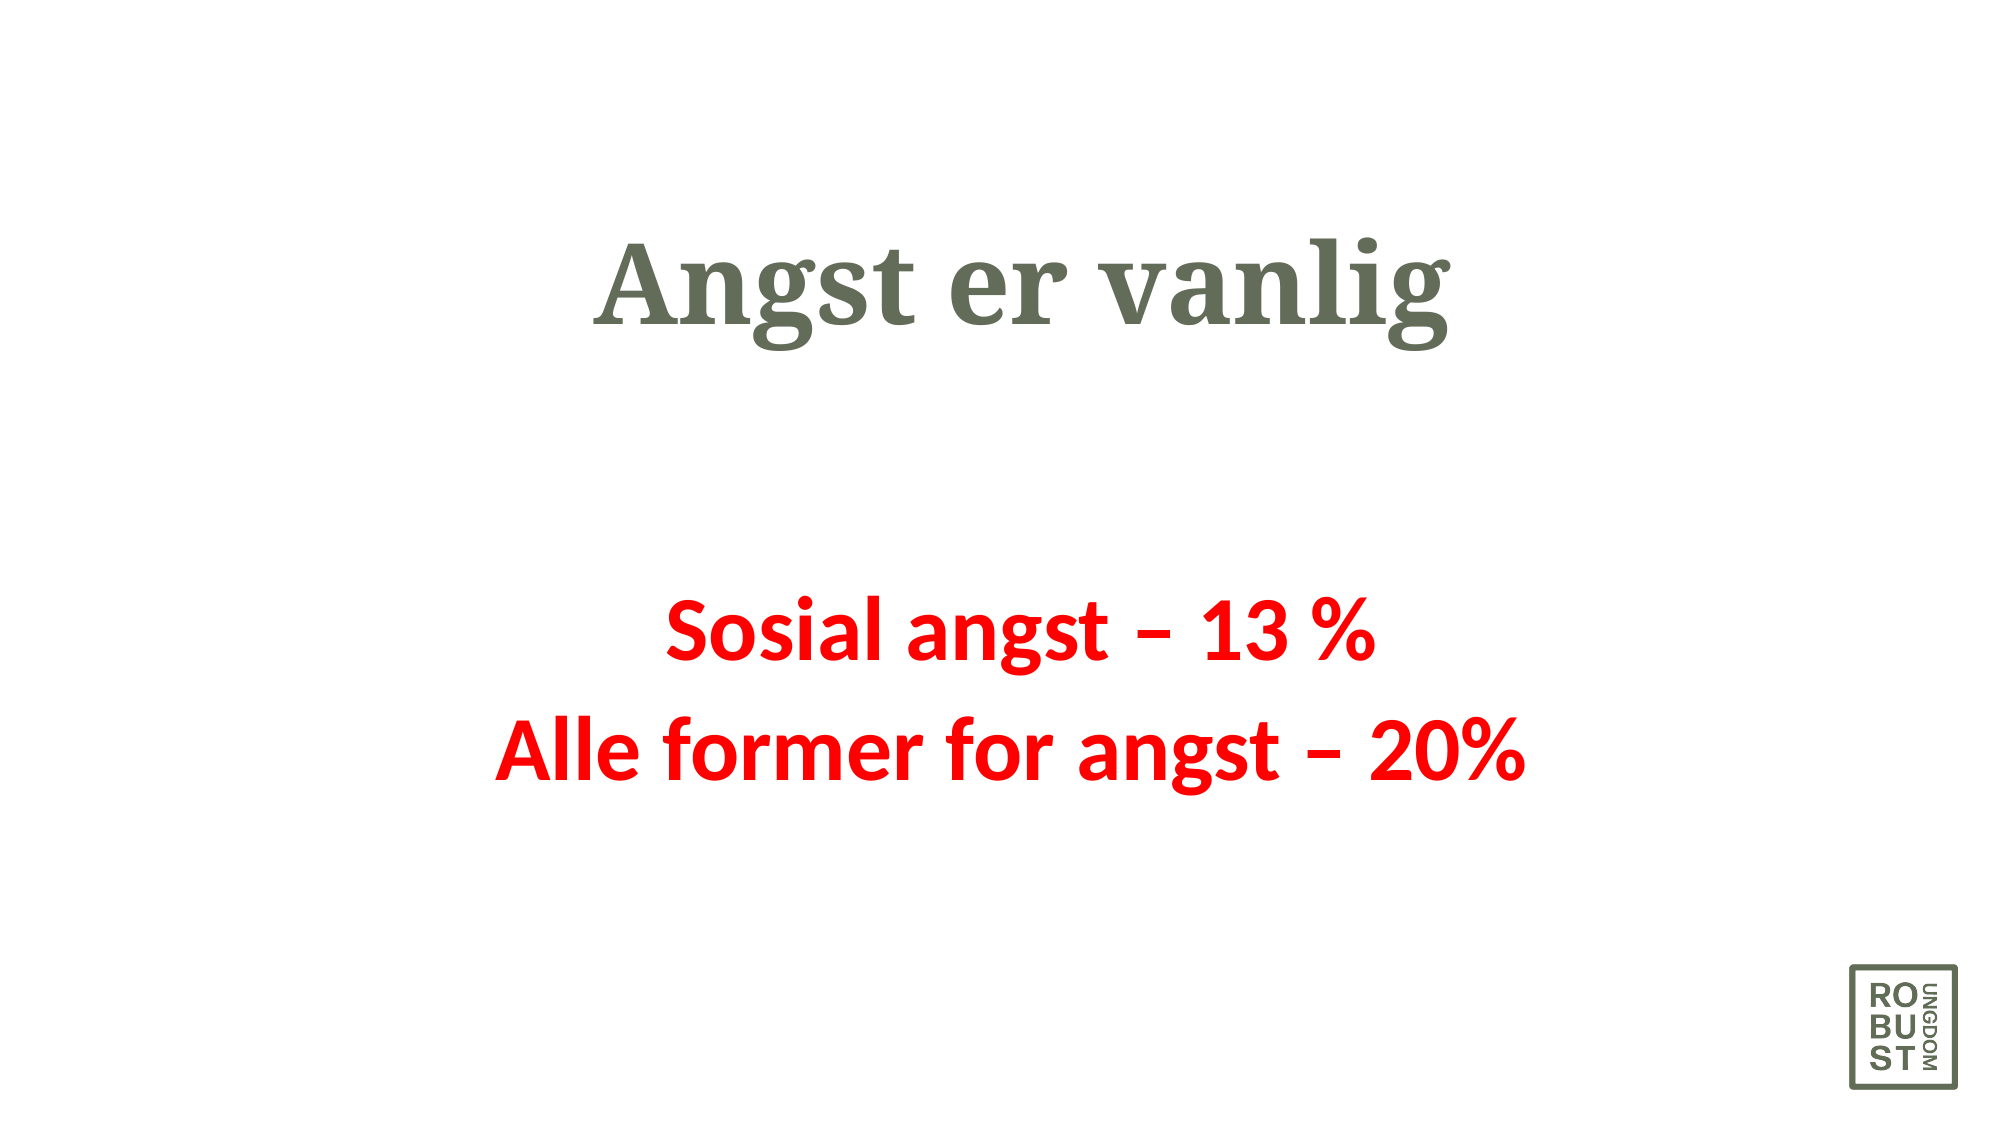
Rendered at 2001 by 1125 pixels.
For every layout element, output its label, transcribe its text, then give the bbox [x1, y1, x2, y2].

list Sosial angst – 13 % Alle former for angst – 20% [95, 573, 1950, 1125]
picture [1950, 964, 1958, 1090]
title Angst er vanlig [120, 179, 1925, 397]
